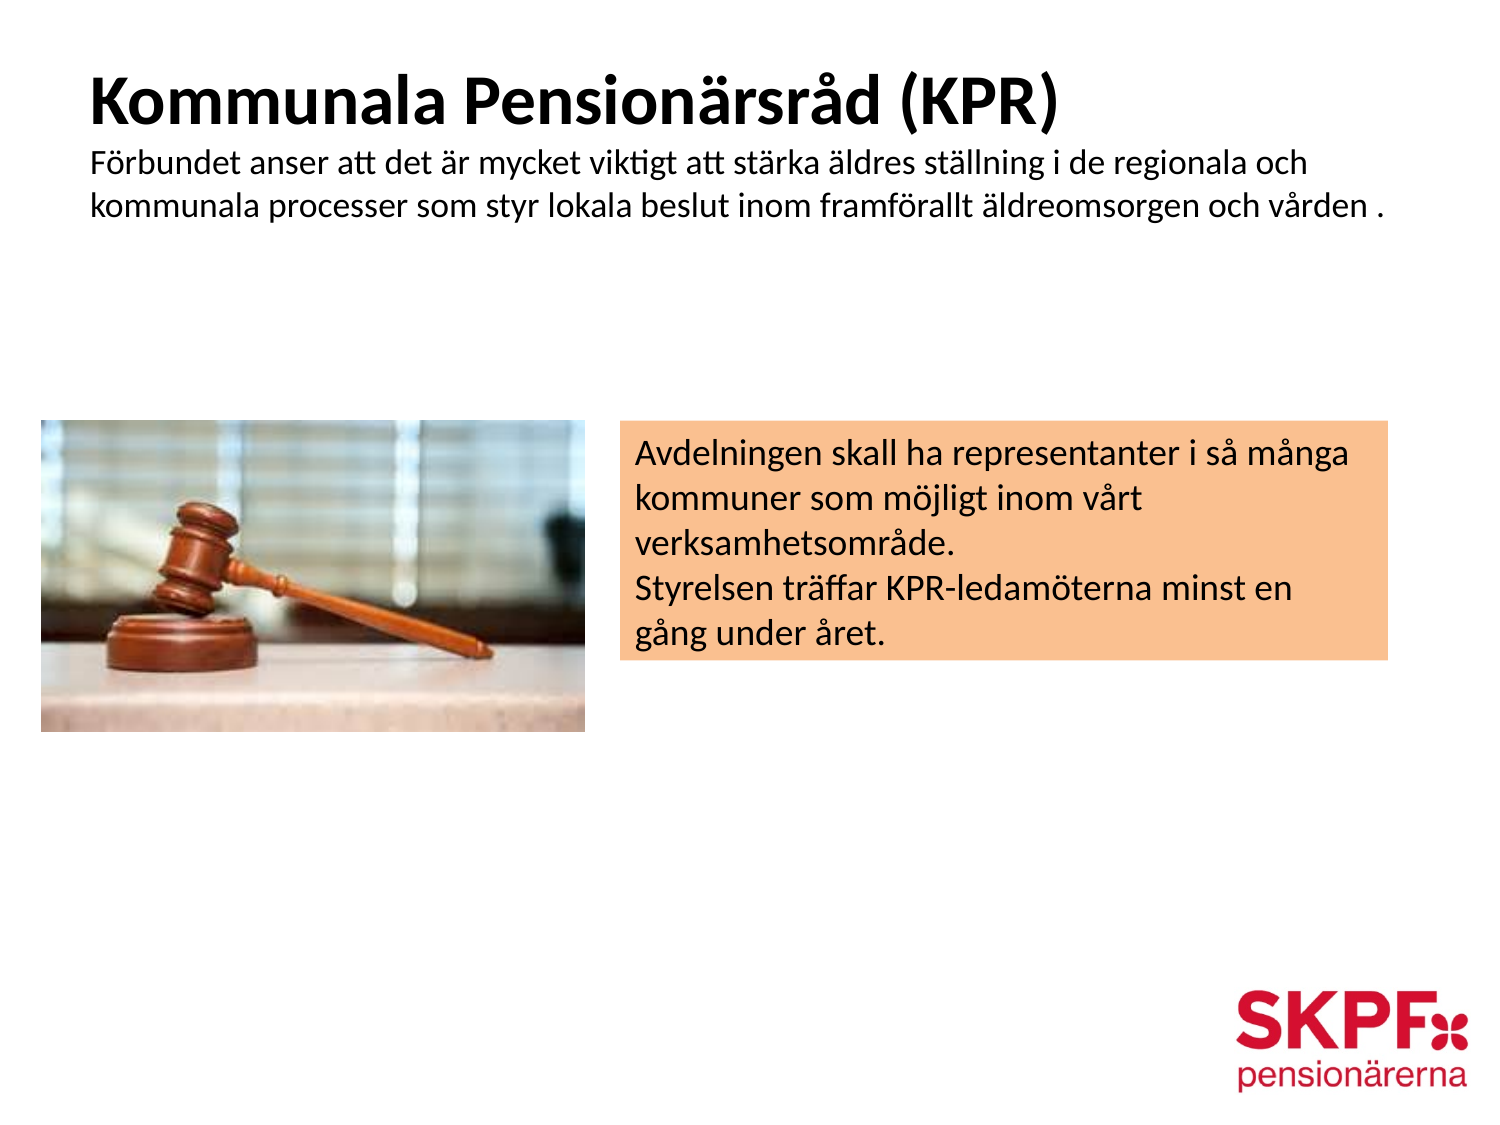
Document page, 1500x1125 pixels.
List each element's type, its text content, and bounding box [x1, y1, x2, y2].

picture [41, 420, 585, 733]
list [1233, 987, 1472, 1096]
title Kommunala Pensionärsråd (KPR) Förbundet anser att det är mycket viktigt att stärka äldres ställning i de regionala och kommunala processer som styr lokala beslut inom framförallt äldreomsorgen och vården . [75, 45, 1425, 233]
text_box Avdelningen skall ha representanter i så många kommuner som möjligt inom vårt verksamhetsområde. Styrelsen träffar KPR-ledamöterna minst en gång under året. [620, 420, 1388, 661]
